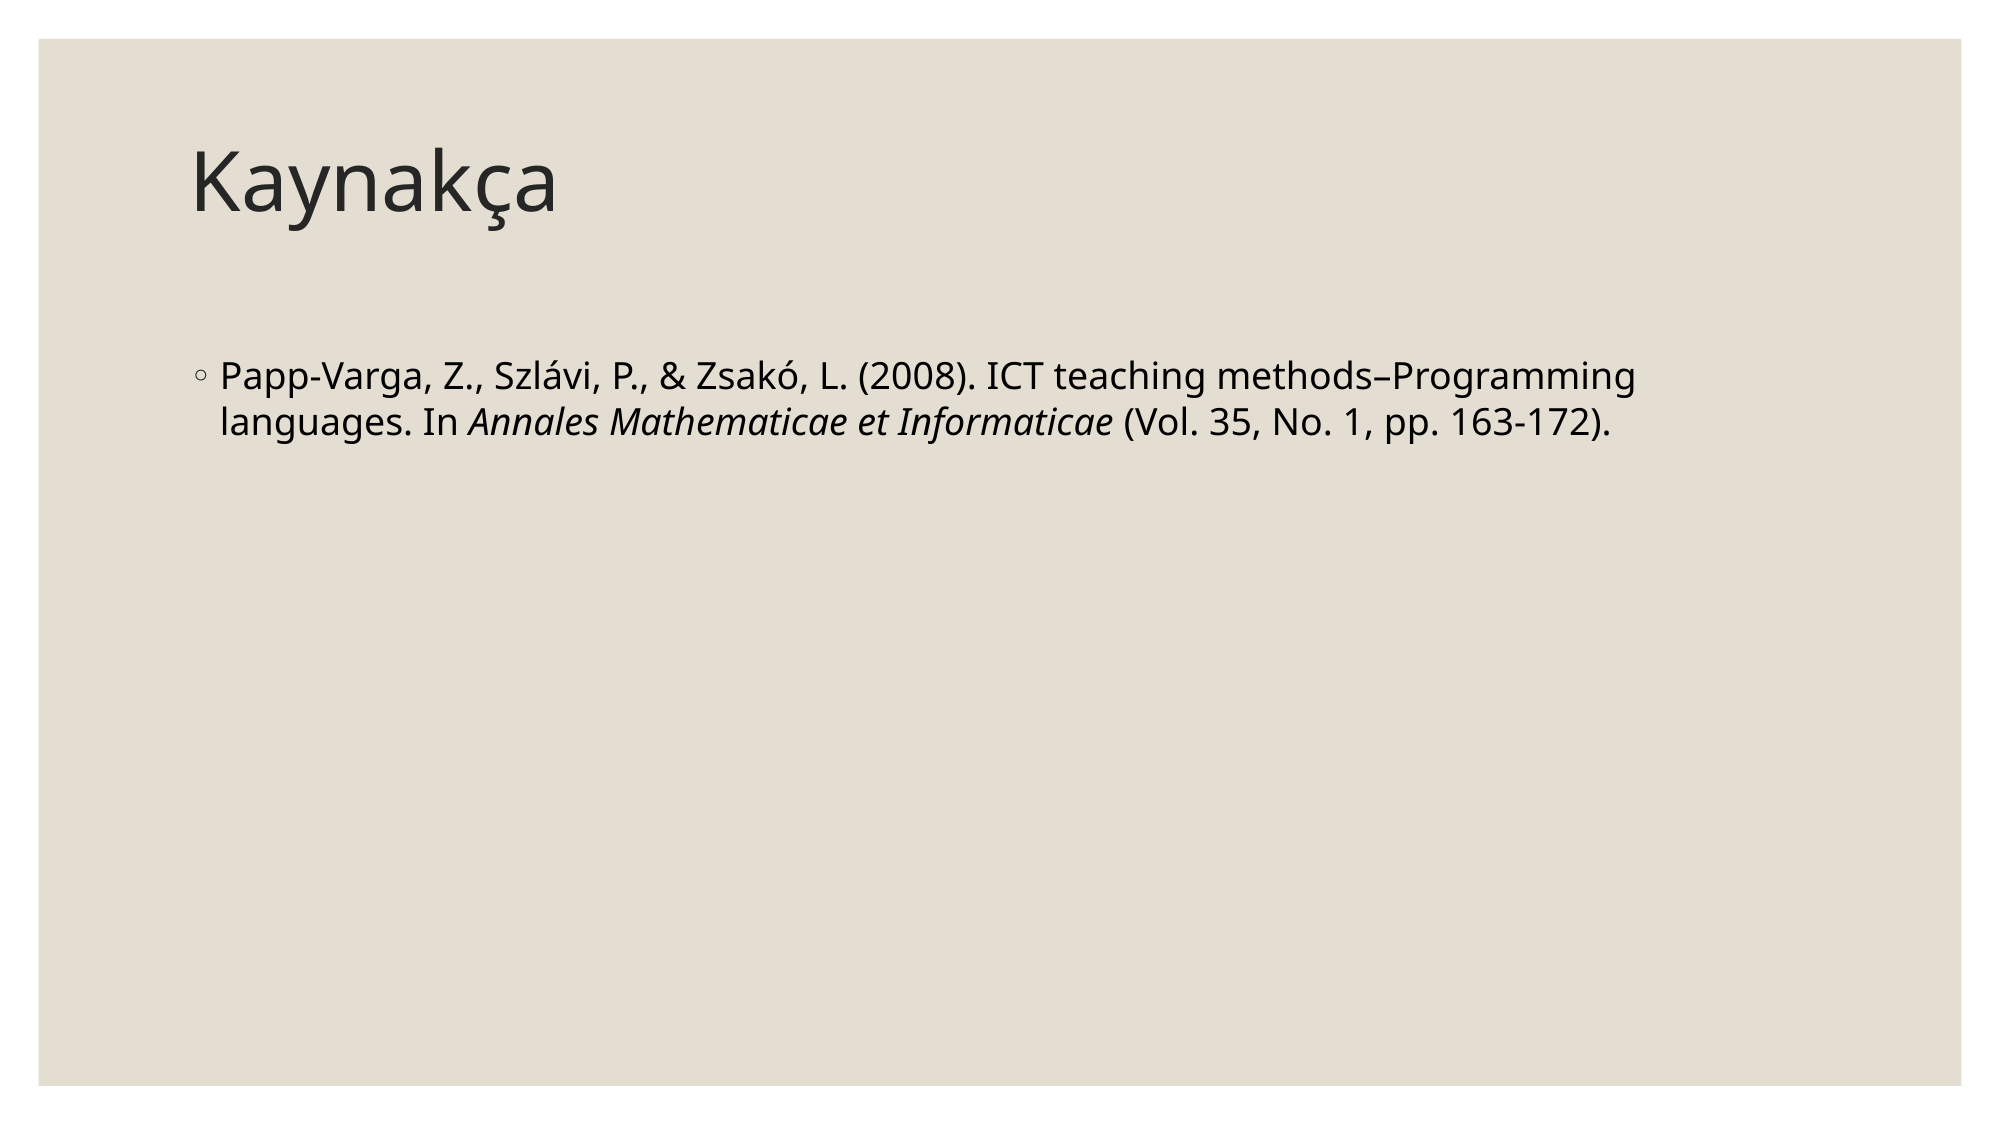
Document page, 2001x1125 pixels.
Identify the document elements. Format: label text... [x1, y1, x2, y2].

list Papp-Varga, Z., Szlávi, P., & Zsakó, L. (2008). ICT teaching methods–Programming languages. In Annales Mathematicae et Informaticae (Vol. 35, No. 1, pp. 163-172). [174, 345, 1825, 990]
title Kaynakça [174, 105, 1825, 263]
